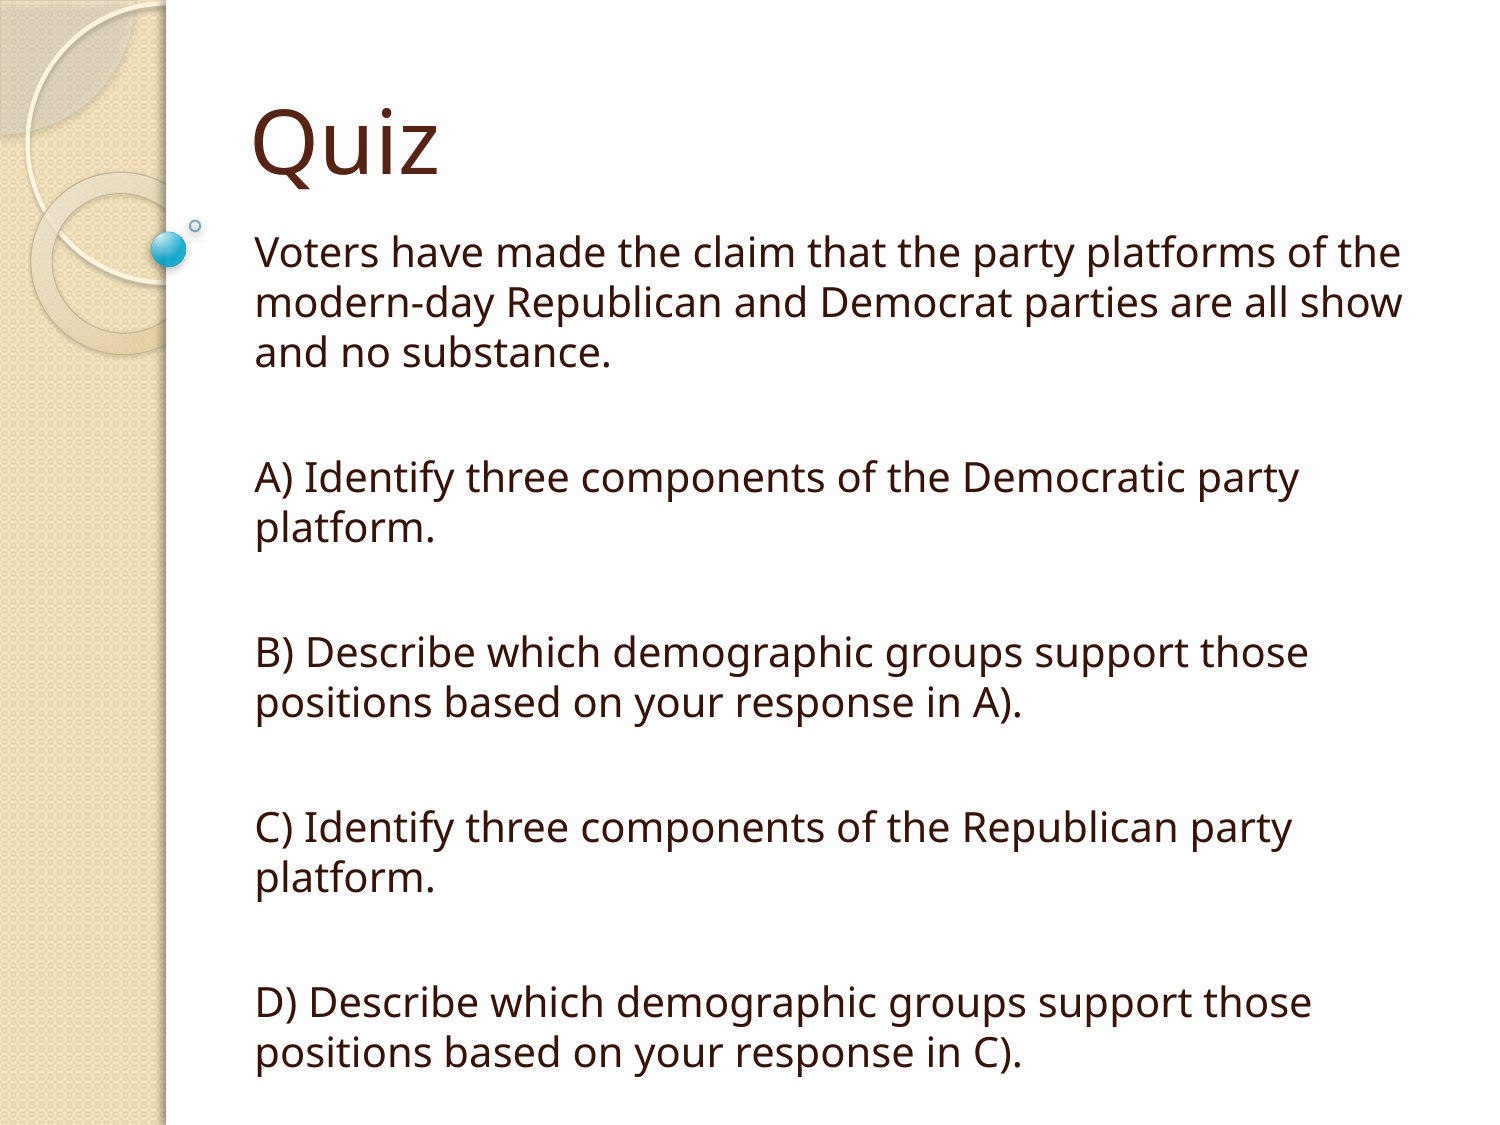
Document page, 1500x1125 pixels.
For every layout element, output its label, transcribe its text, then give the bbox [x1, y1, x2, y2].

title Quiz [234, 59, 1450, 201]
subtitle Voters have made the claim that the party platforms of the modern-day Republican and Democrat parties are all show and no substance. A) Identify three components of the Democratic party platform. B) Describe which demographic groups support those positions based on your response in A). C) Identify three components of the Republican party platform. D) Describe which demographic groups support those positions based on your response in C). [234, 225, 1451, 994]
